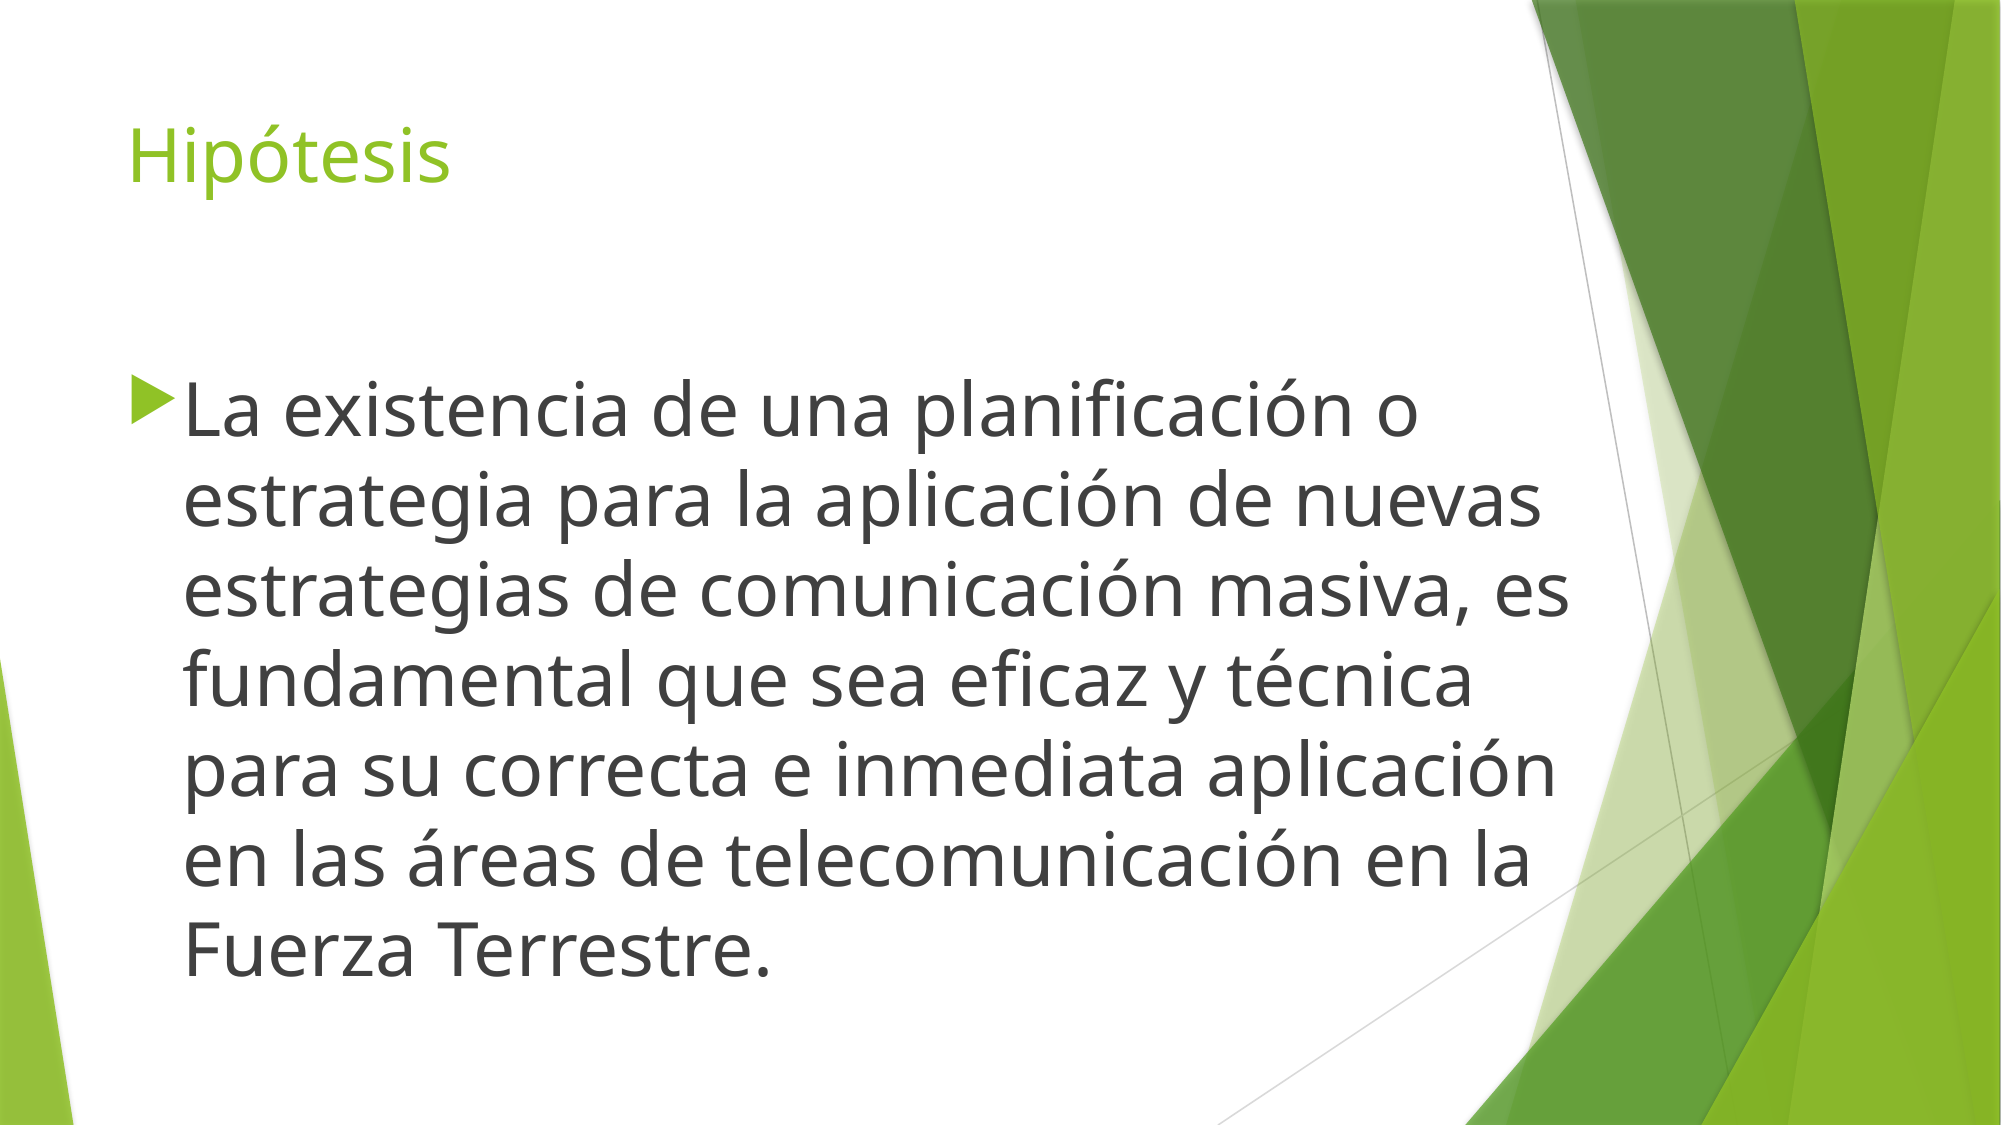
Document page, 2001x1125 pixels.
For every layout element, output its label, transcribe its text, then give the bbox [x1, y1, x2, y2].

list La existencia de una planificación o estrategia para la aplicación de nuevas estrategias de comunicación masiva, es fundamental que sea eficaz y técnica para su correcta e inmediata aplicación en las áreas de telecomunicación en la Fuerza Terrestre. [111, 354, 1641, 992]
title Hipótesis [111, 99, 1522, 317]
